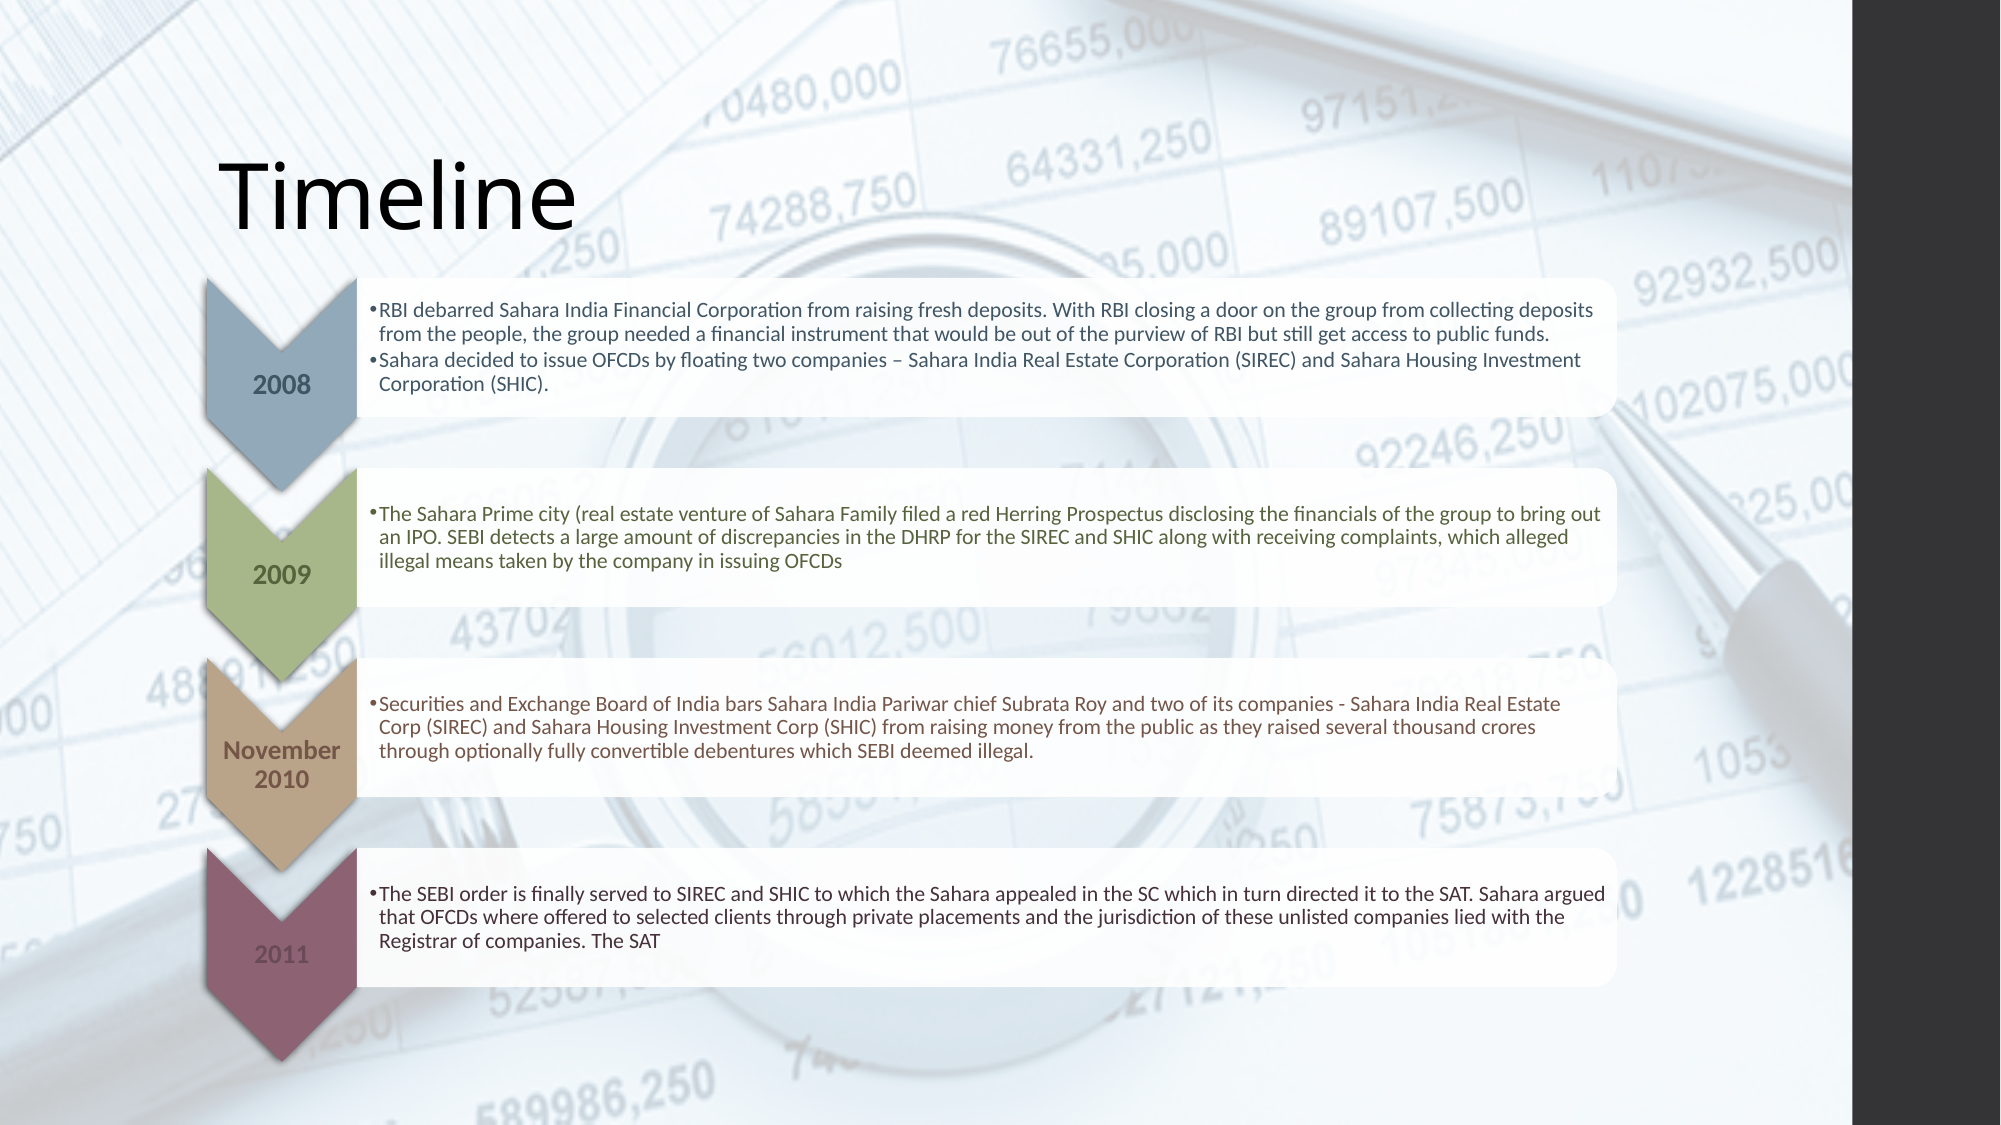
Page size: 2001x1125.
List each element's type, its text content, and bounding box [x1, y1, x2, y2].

title Timeline [203, 89, 1794, 257]
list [206, 277, 1618, 1063]
